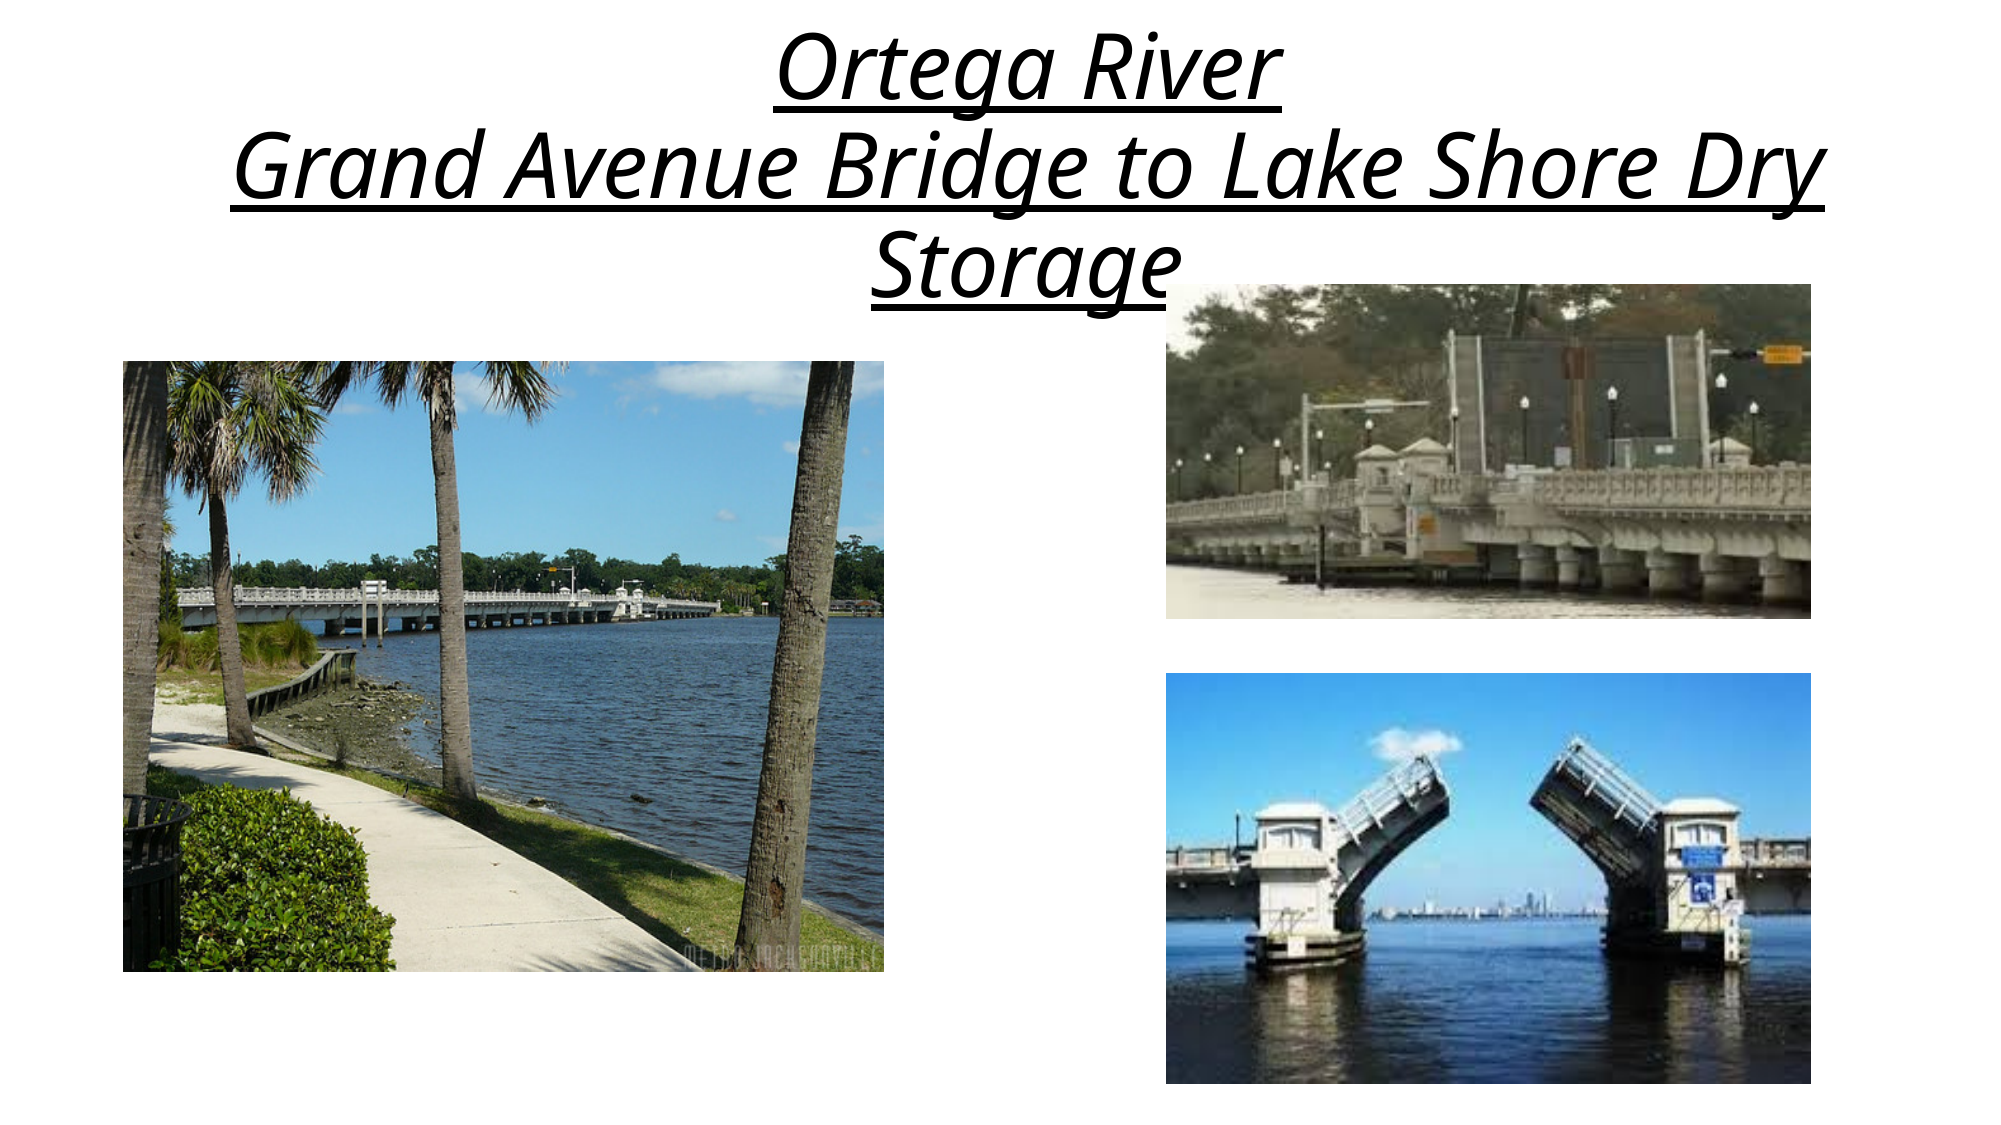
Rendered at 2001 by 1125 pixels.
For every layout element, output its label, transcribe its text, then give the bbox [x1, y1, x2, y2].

picture [1166, 284, 1811, 619]
title Ortega River Grand Avenue Bridge to Lake Shore Dry Storage [137, 59, 1918, 278]
picture [1166, 673, 1811, 1084]
picture [123, 361, 884, 972]
